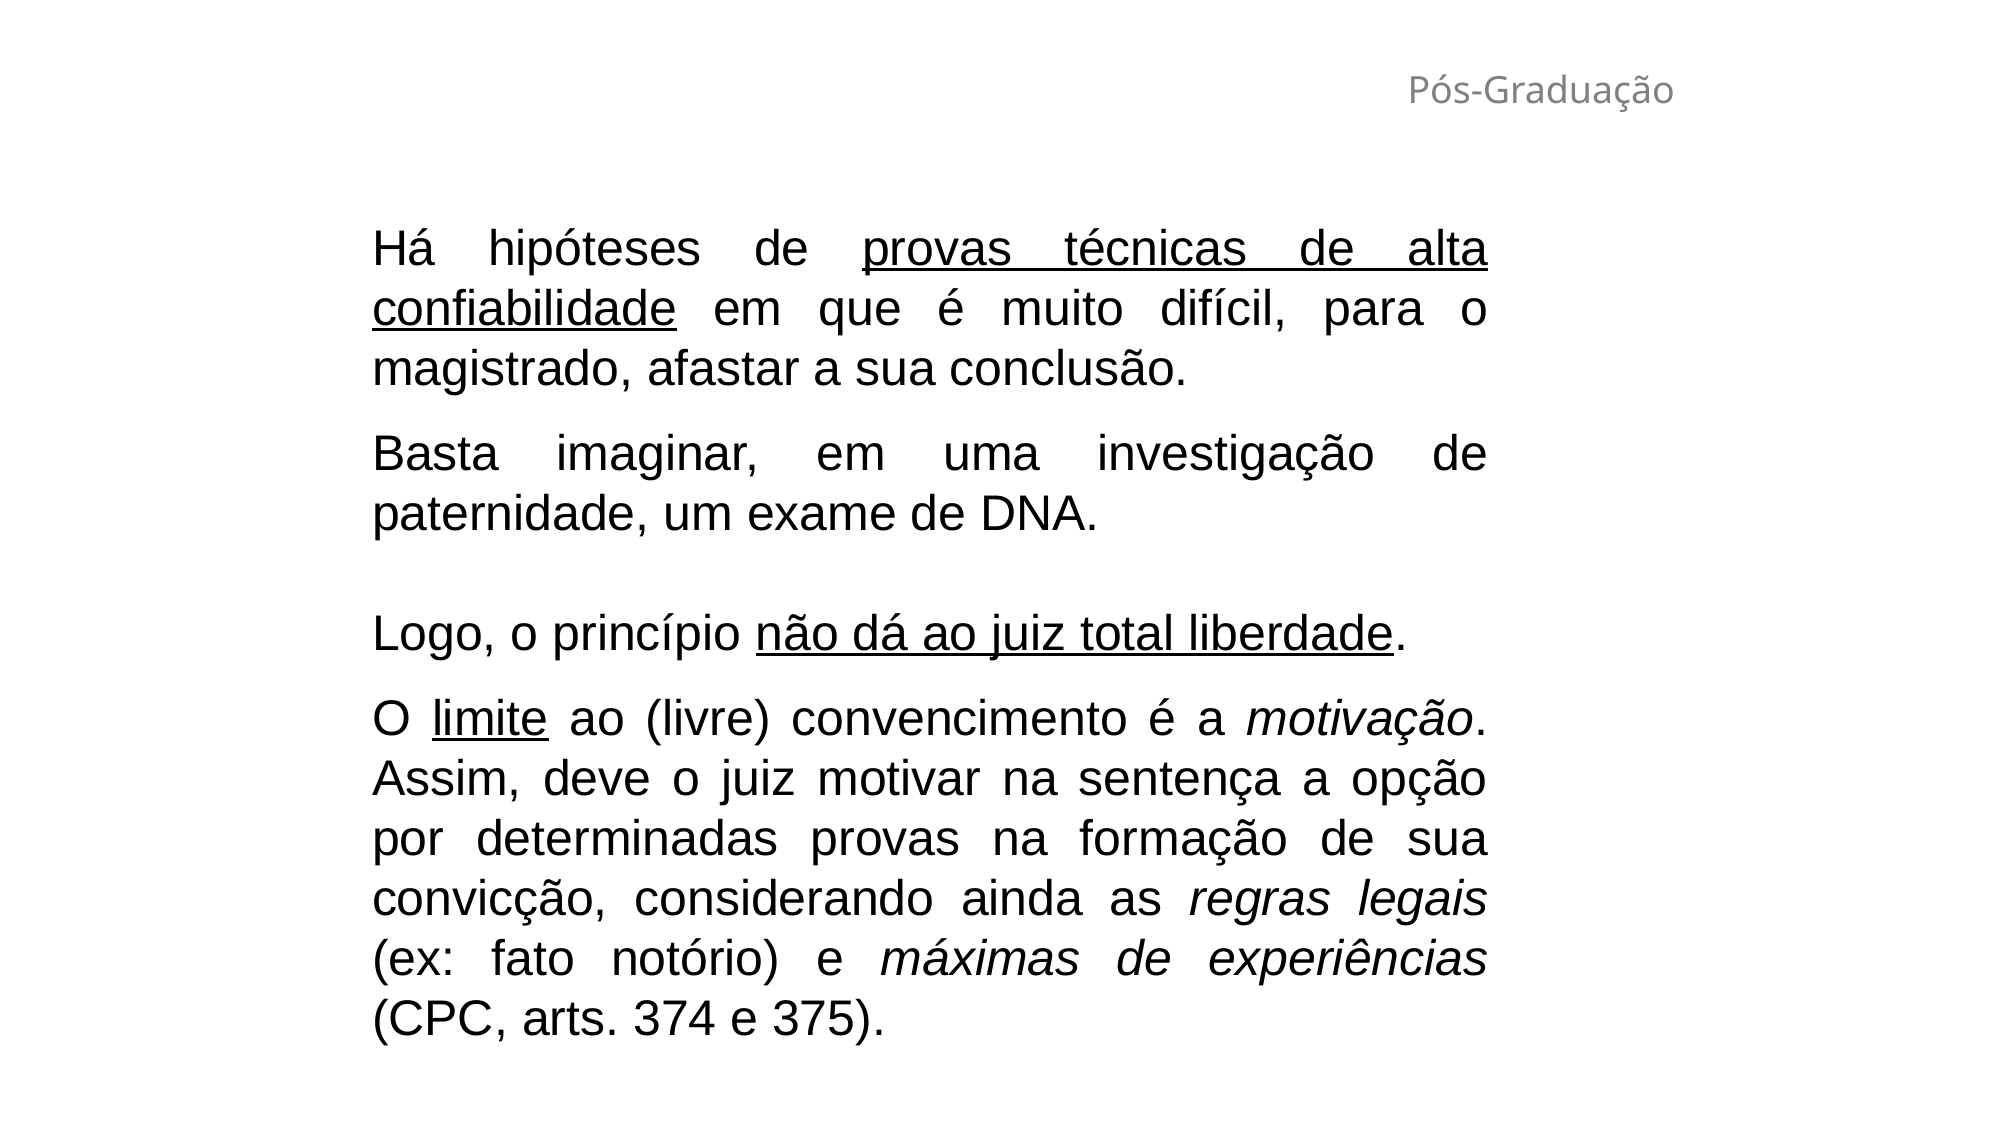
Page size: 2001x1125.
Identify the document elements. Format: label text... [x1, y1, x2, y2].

text_box Há hipóteses de provas técnicas de alta confiabilidade em que é muito difícil, para o magistrado, afastar a sua conclusão. Basta imaginar, em uma investigação de paternidade, um exame de DNA. Logo, o princípio não dá ao juiz total liberdade. O limite ao (livre) convencimento é a motivação. Assim, deve o juiz motivar na sentença a opção por determinadas provas na formação de sua convicção, considerando ainda as regras legais (ex: fato notório) e máximas de experiências (CPC, arts. 374 e 375). [357, 208, 1504, 1053]
title Pós-Graduação [1392, 27, 1712, 156]
